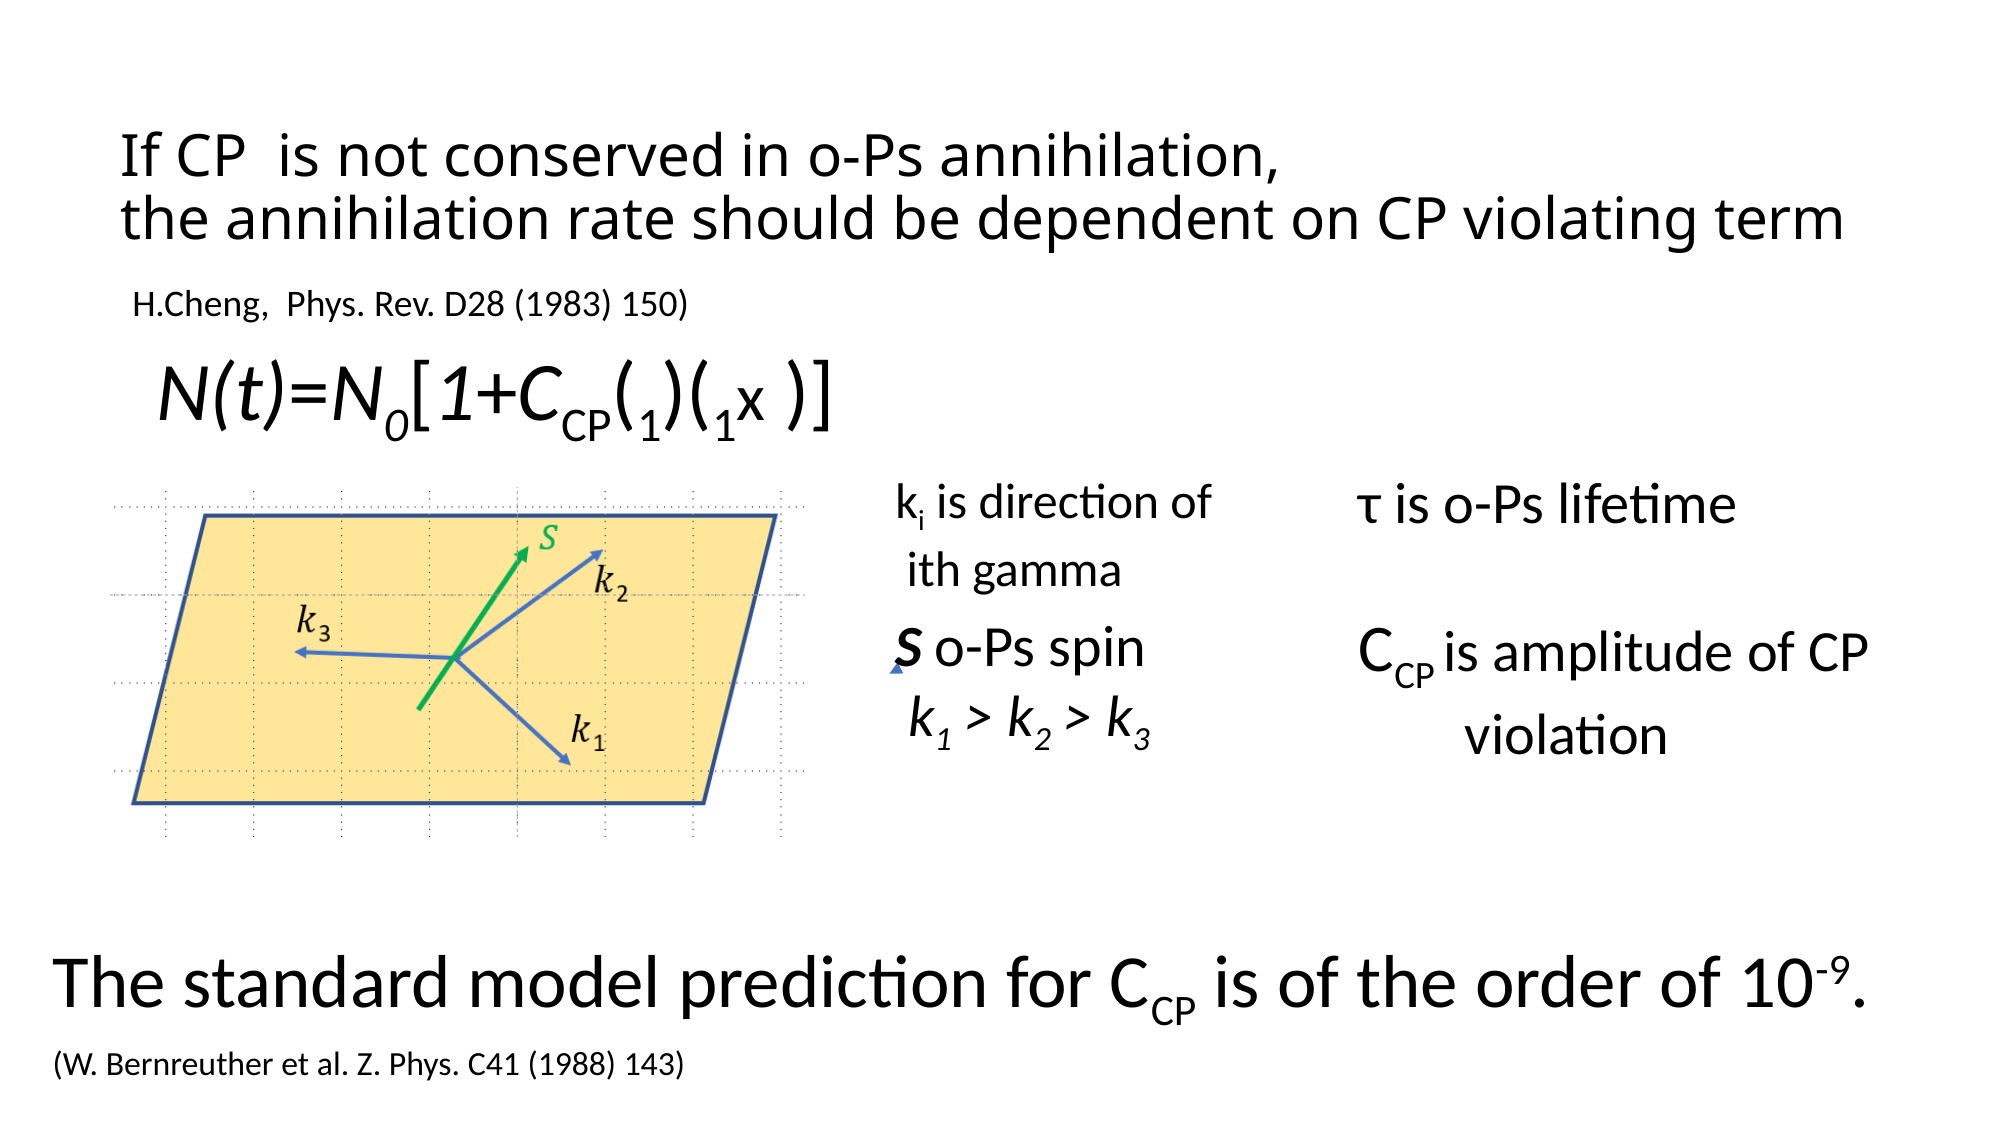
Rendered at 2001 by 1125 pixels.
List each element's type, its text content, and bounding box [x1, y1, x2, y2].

text_box The standard model prediction for CCP is of the order of 10-9. (W. Bernreuther et al. Z. Phys. C41 (1988) 143) [37, 924, 1997, 1112]
text_box ki is direction of ith gamma [895, 468, 1213, 597]
title If CP is not conserved in o-Ps annihilation, the annihilation rate should be dependent on CP violating term [105, 118, 1914, 340]
text_box H.Cheng, Phys. Rev. D28 (1983) 150) [117, 271, 705, 332]
text_box τ is o-Ps lifetime CCP is amplitude of CP violation [1344, 457, 1958, 865]
text_box S o-Ps spin k1 > k2 > k3 [880, 600, 1228, 765]
picture [108, 487, 805, 837]
